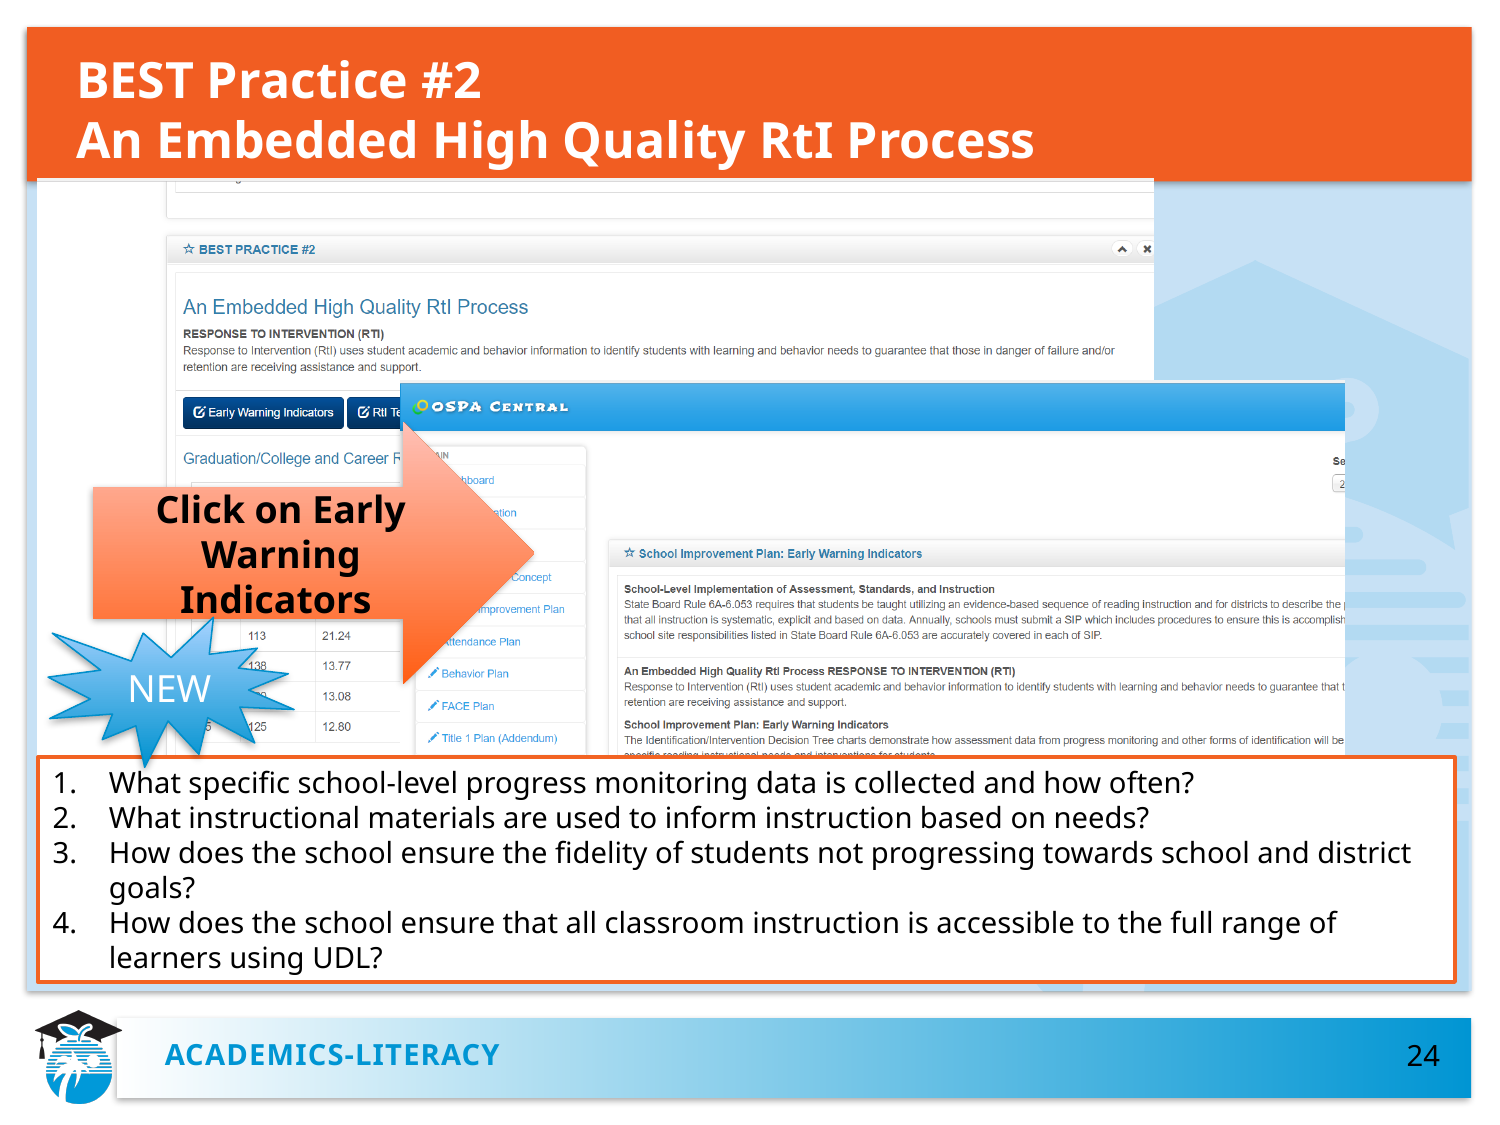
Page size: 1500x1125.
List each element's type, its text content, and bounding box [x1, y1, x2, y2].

picture [400, 260, 1469, 992]
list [37, 178, 1155, 807]
list Academics-Literacy [164, 1024, 939, 1084]
title BEST Practice #2 An Embedded High Quality RtI Process [76, 27, 1472, 184]
text_box What specific school-level progress monitoring data is collected and how often? What instructional materials are used to inform instruction based on needs? How does the school ensure the fidelity of students not progressing towards school and district goals? How does the school ensure that all classroom instruction is accessible to the full range of learners using UDL? [36, 755, 1457, 984]
slide_number 24 [1104, 1029, 1455, 1090]
